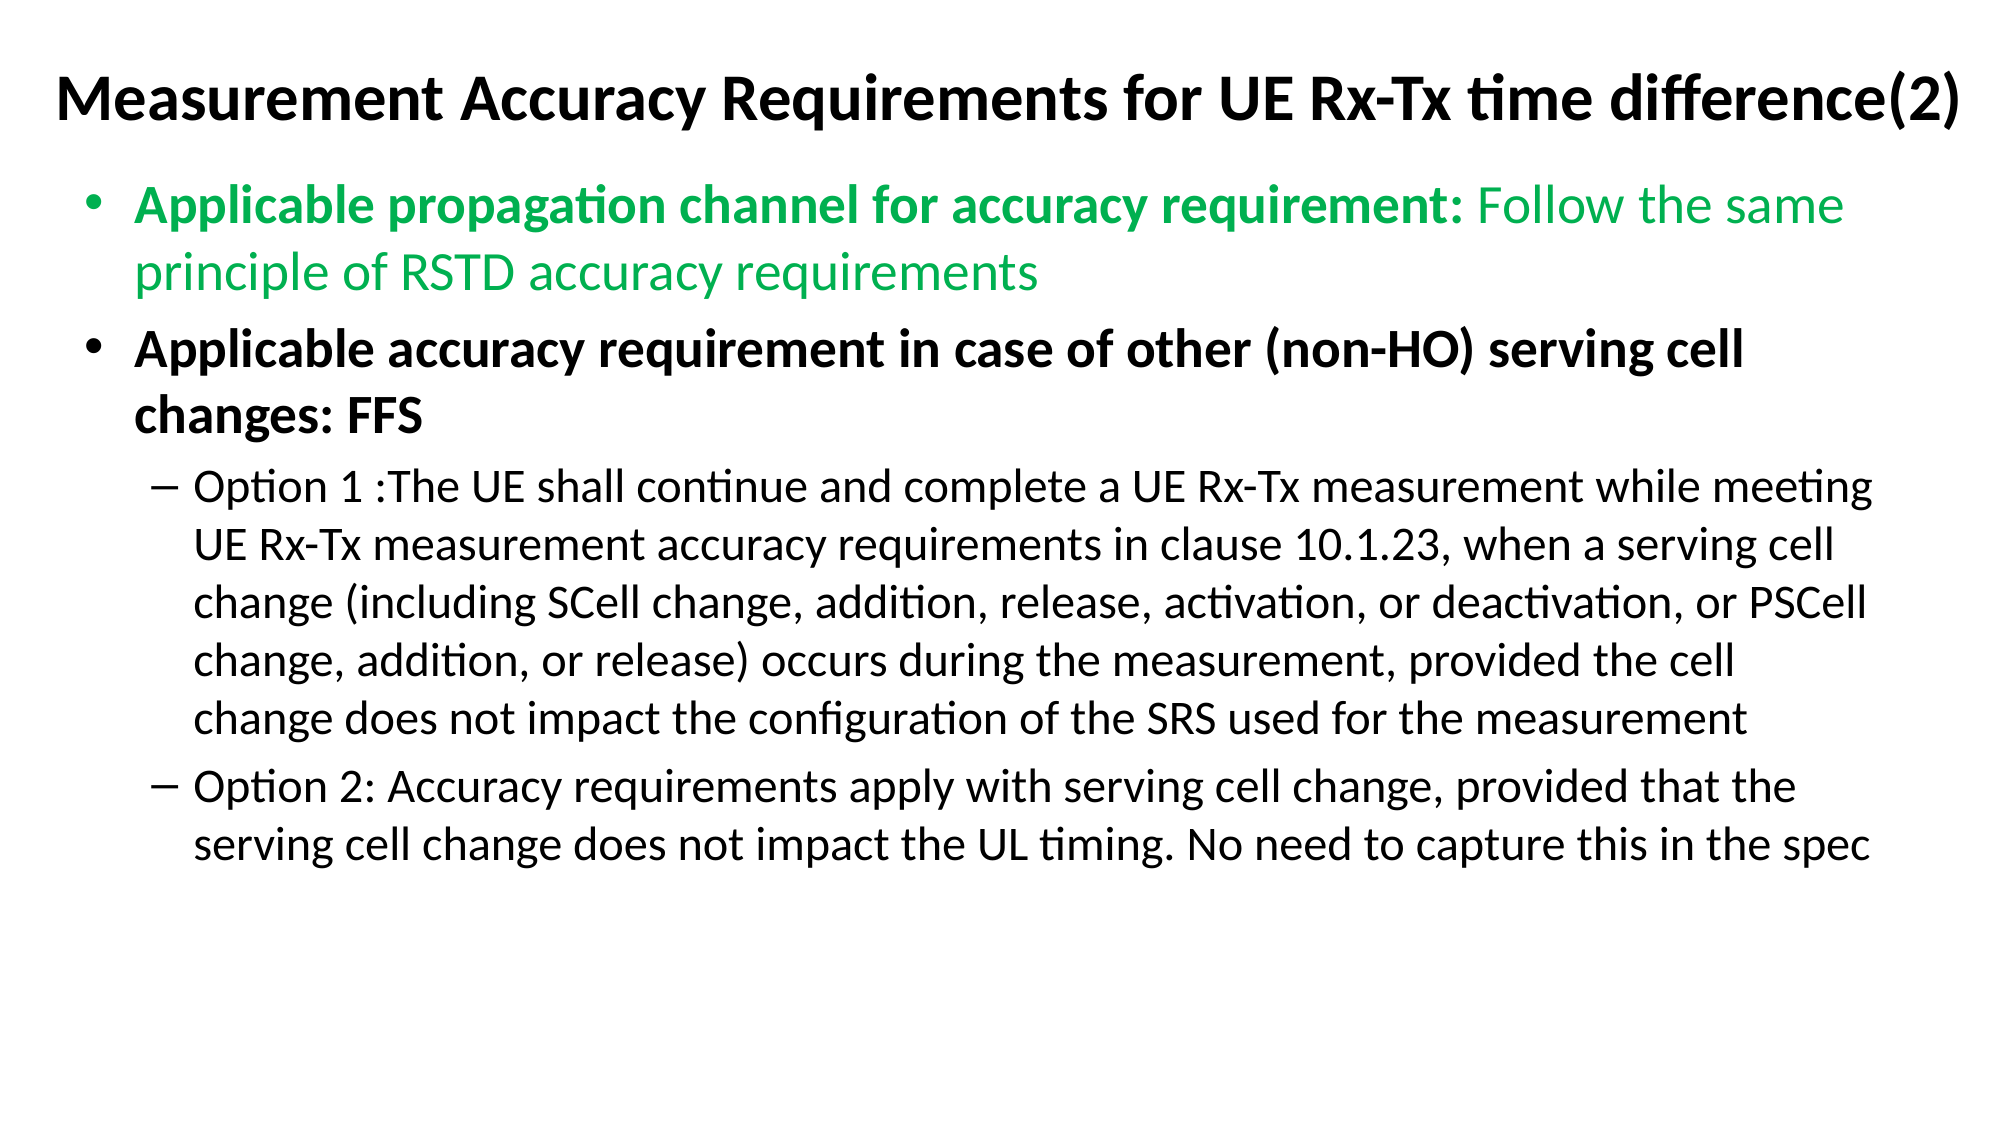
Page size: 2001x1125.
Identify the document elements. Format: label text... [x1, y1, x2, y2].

list Applicable propagation channel for accuracy requirement: Follow the same principle of RSTD accuracy requirements Applicable accuracy requirement in case of other (non-HO) serving cell changes: FFS Option 1 :The UE shall continue and complete a UE Rx-Tx measurement while meeting UE Rx-Tx measurement accuracy requirements in clause 10.1.23, when a serving cell change (including SCell change, addition, release, activation, or deactivation, or PSCell change, addition, or release) occurs during the measurement, provided the cell change does not impact the configuration of the SRS used for the measurement Option 2: Accuracy requirements apply with serving cell change, provided that the serving cell change does not impact the UL timing. No need to capture this in the spec [69, 160, 1900, 1000]
title Measurement Accuracy Requirements for UE Rx-Tx time difference(2) [19, 0, 2000, 188]
